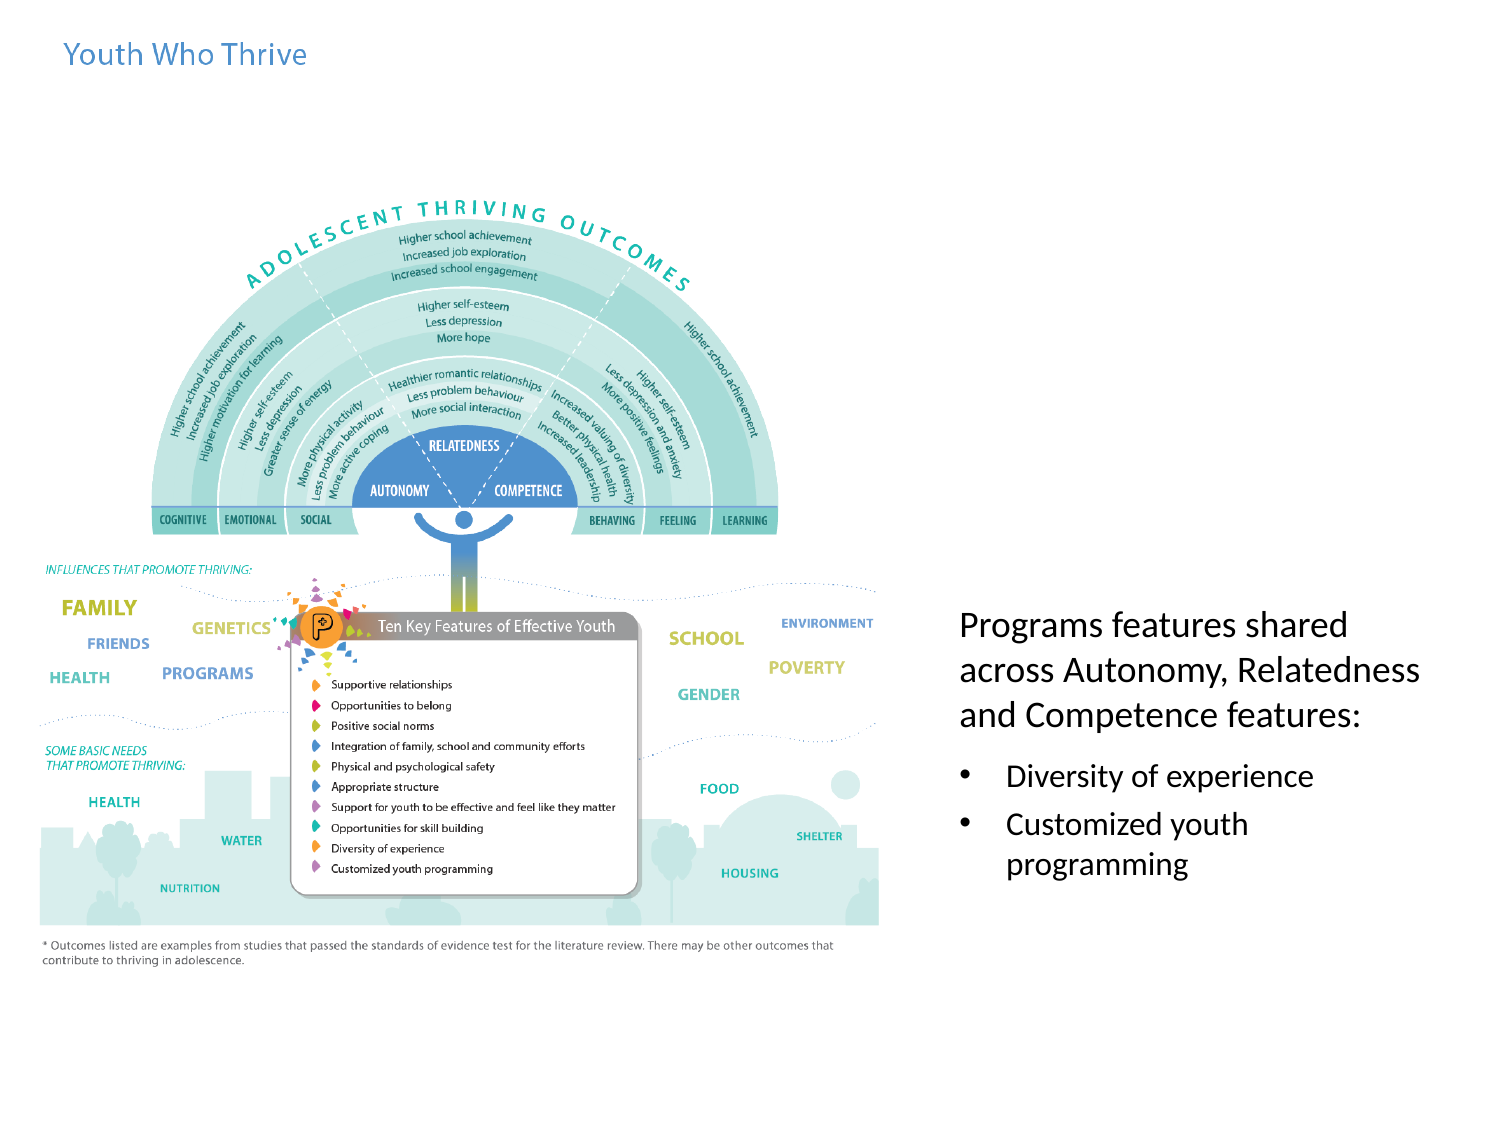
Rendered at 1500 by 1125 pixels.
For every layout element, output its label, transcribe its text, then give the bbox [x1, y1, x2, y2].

picture [15, 10, 909, 1059]
text_box Programs features shared across Autonomy, Relatedness and Competence features: Diversity of experience Customized youth programming [944, 592, 1443, 943]
